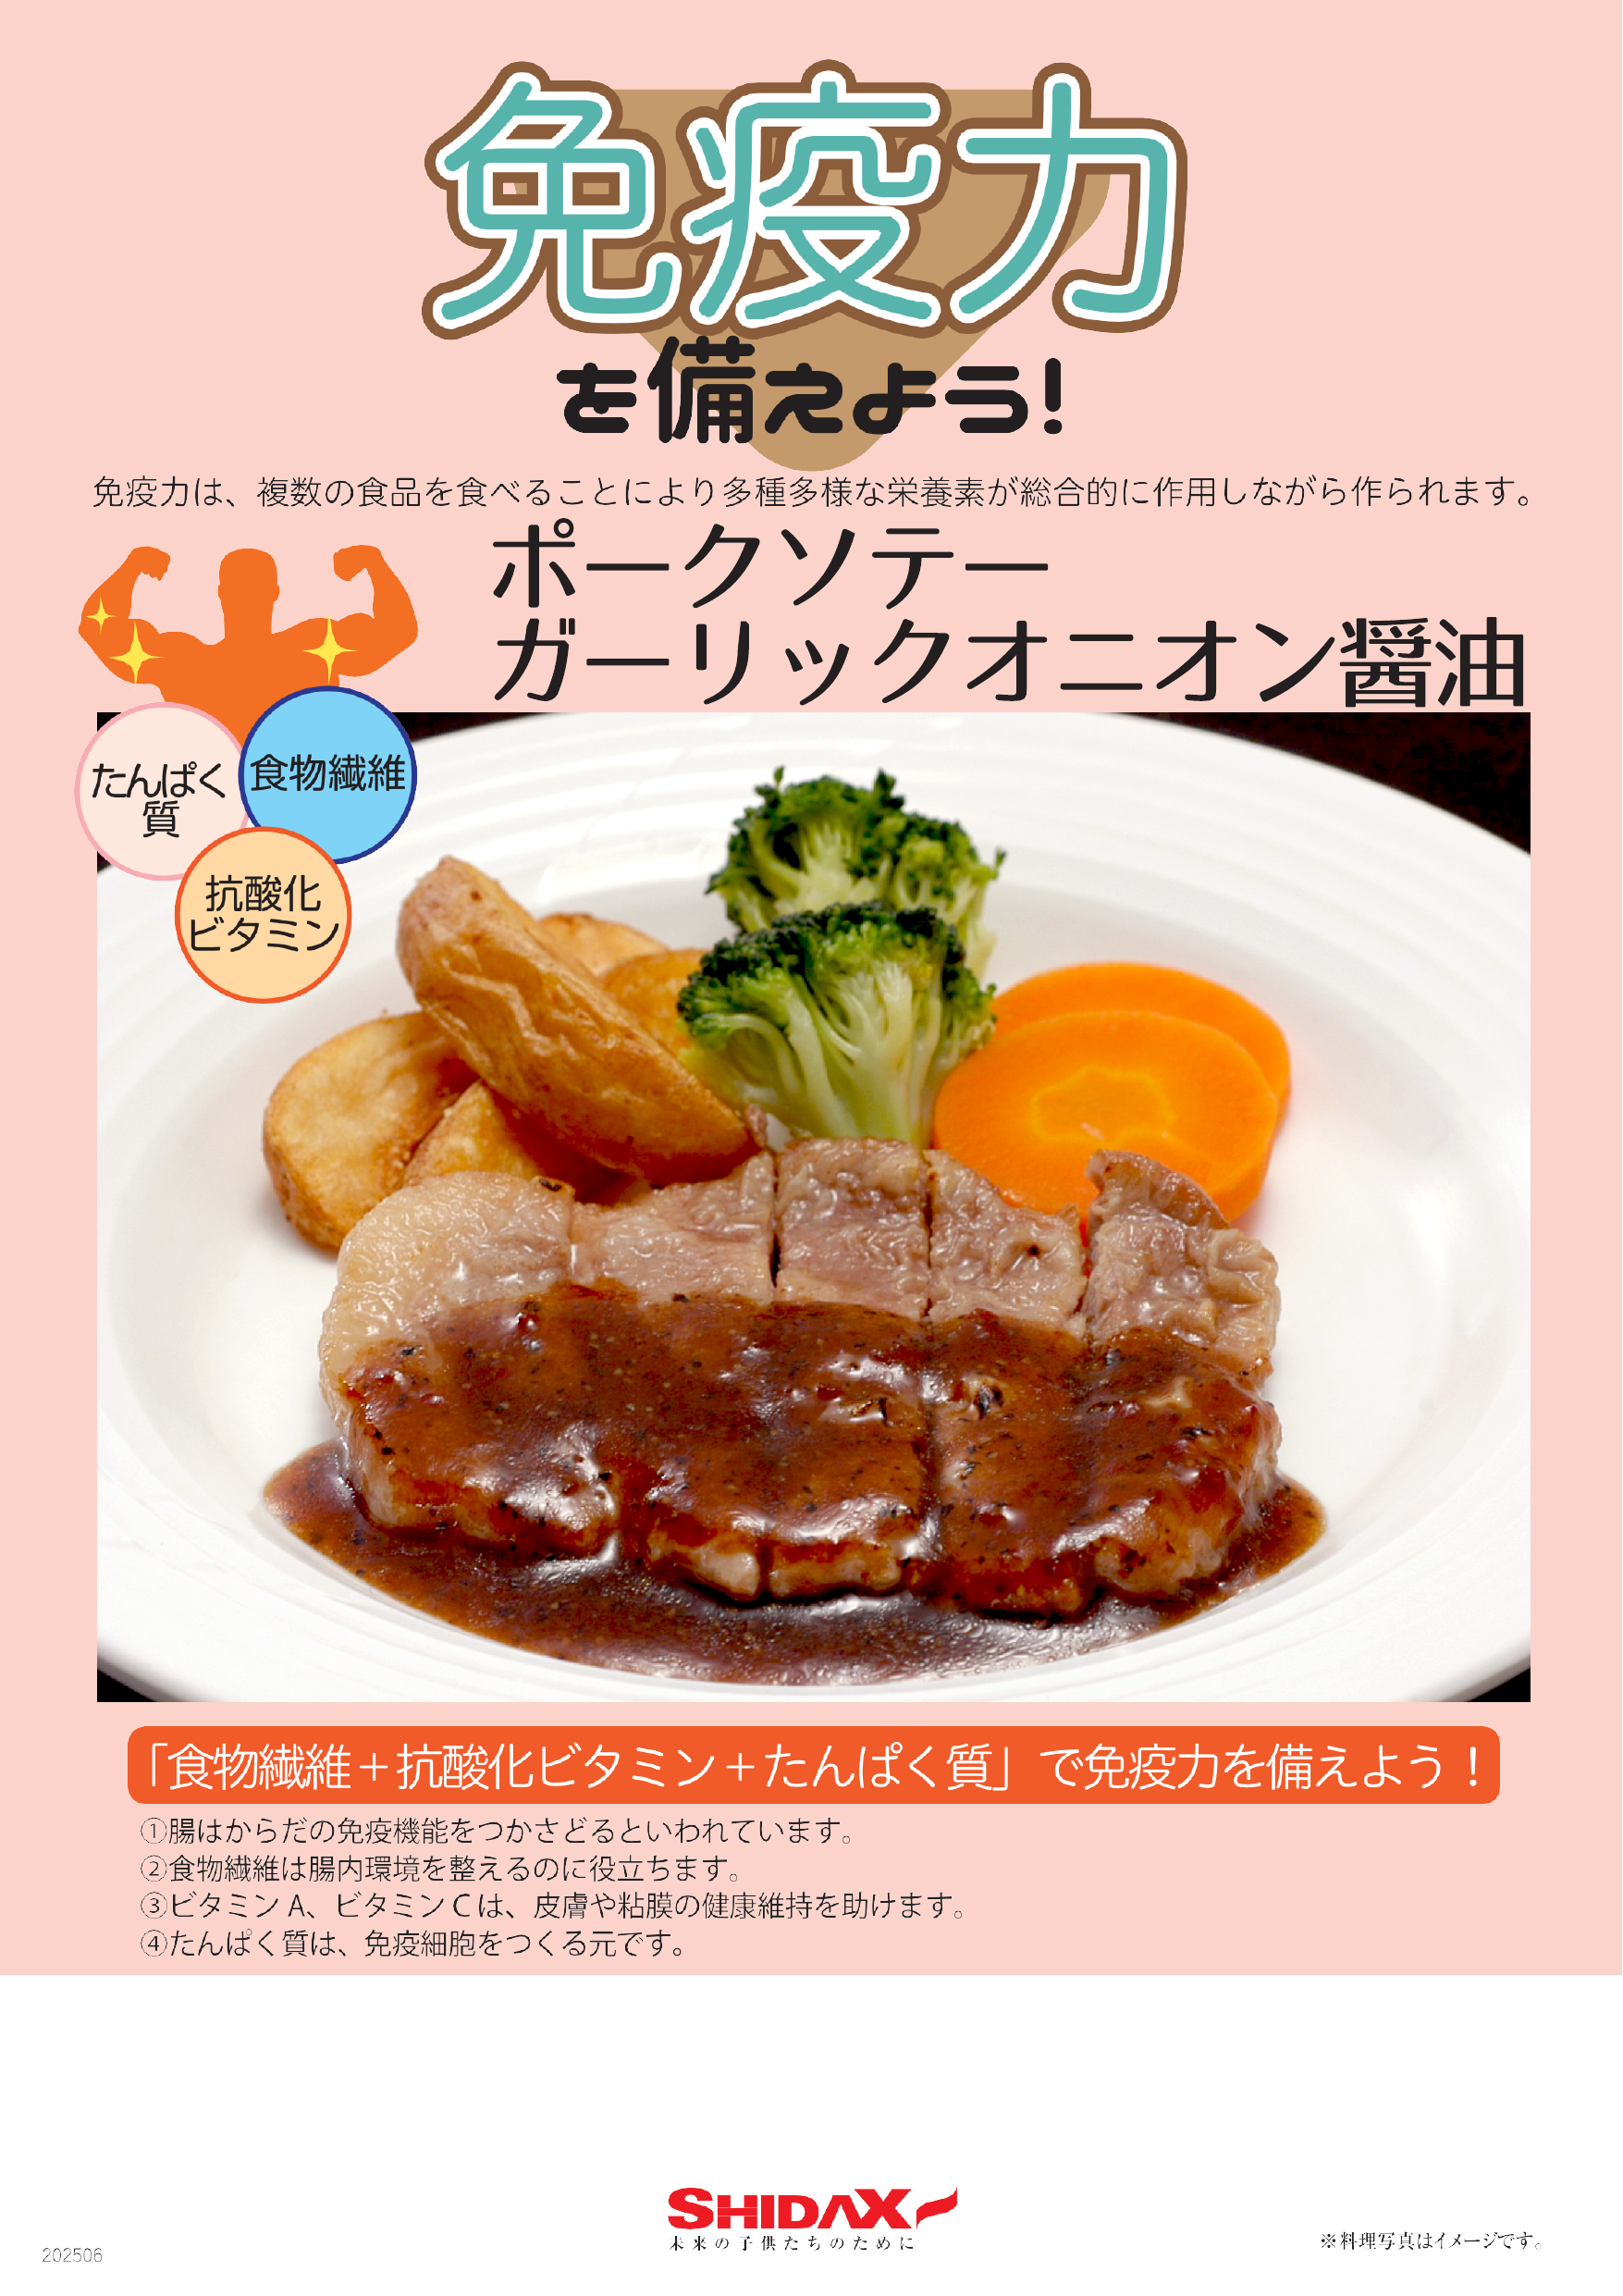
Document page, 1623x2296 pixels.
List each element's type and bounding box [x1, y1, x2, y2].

text_box [0, 0, 1623, 2295]
